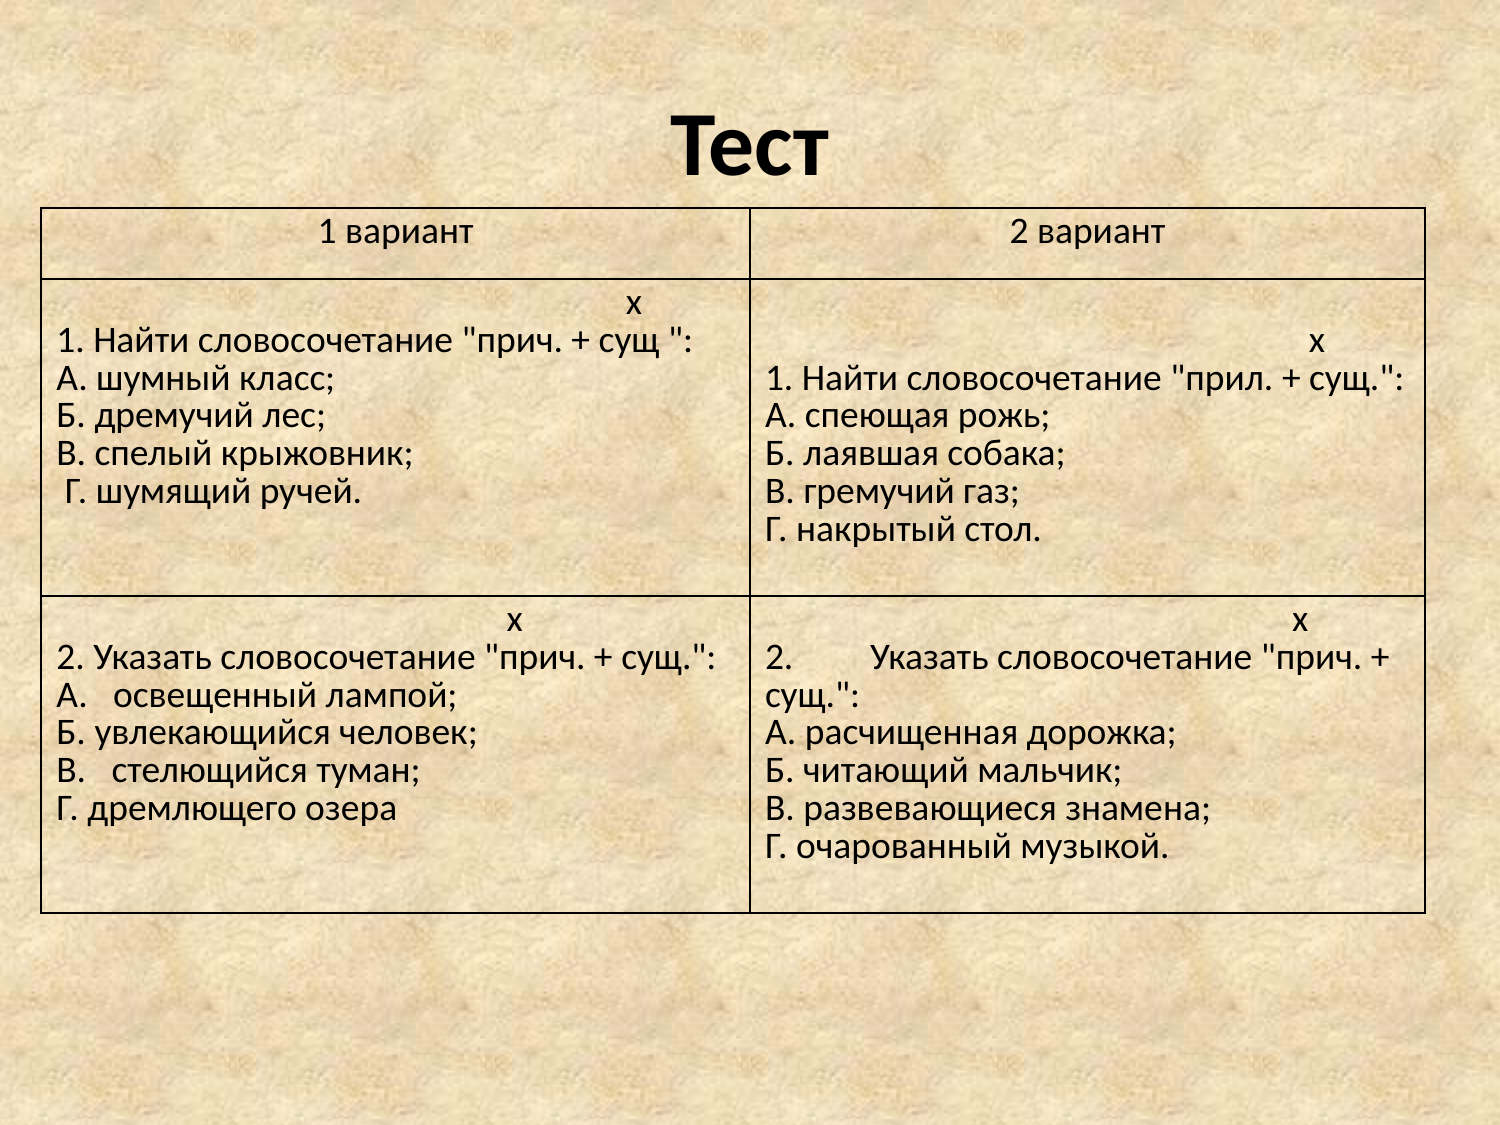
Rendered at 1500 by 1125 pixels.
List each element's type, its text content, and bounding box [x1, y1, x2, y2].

table_cell х 1. Найти словосочетание "прич. + сущ ": А. шумный класс; Б. дремучий лес; В. спелый крыжовник; Г. шумящий ручей. [42, 280, 749, 595]
table_header 1 вариант [42, 209, 749, 278]
table_cell х 2. Указать словосочетание "прич. + сущ.": A. освещенный лампой; Б. увлекающийся человек; B. стелющийся туман; Г. дремлющего озера [42, 597, 749, 912]
table_cell х 2. Указать словосочетание "прич. + сущ.": A. расчищенная дорожка; Б. читающий мальчик; B. развевающиеся знамена; Г. очарованный музыкой. [751, 597, 1424, 912]
picture [0, 0, 1500, 1125]
table_header 2 вариант [751, 209, 1424, 278]
table_cell х 1. Найти словосочетание "прил. + сущ.": A. спеющая рожь; Б. лаявшая собака; B. гремучий газ; Г. накрытый стол. [751, 280, 1424, 595]
title Тест [75, 45, 1425, 207]
